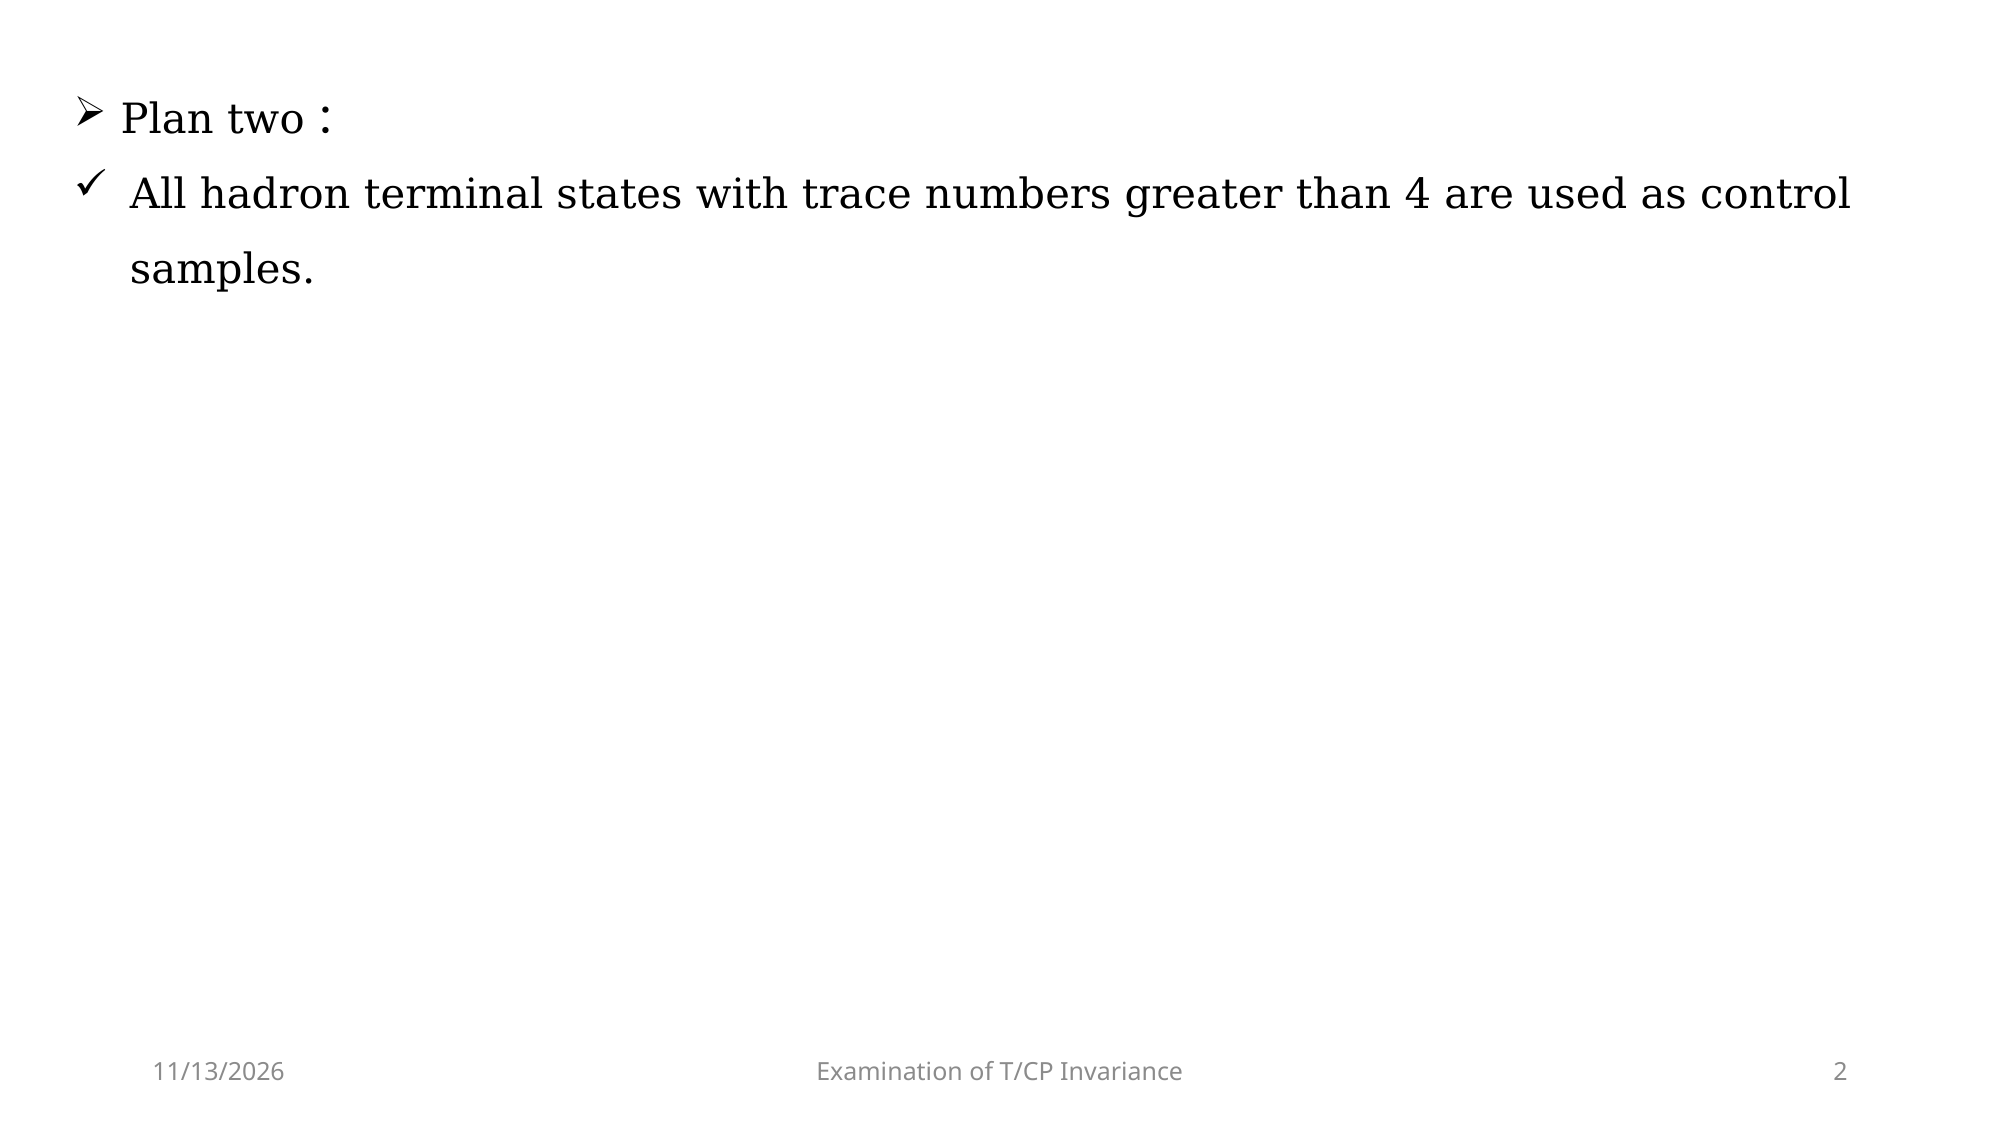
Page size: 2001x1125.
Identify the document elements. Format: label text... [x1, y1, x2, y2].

slide_number 2 [1412, 1042, 1863, 1103]
text_box Plan two： All hadron terminal states with trace numbers greater than 4 are used as control samples. [59, 58, 1940, 299]
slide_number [137, 1042, 588, 1103]
footer Examination of T/CP Invariance [662, 1042, 1338, 1103]
